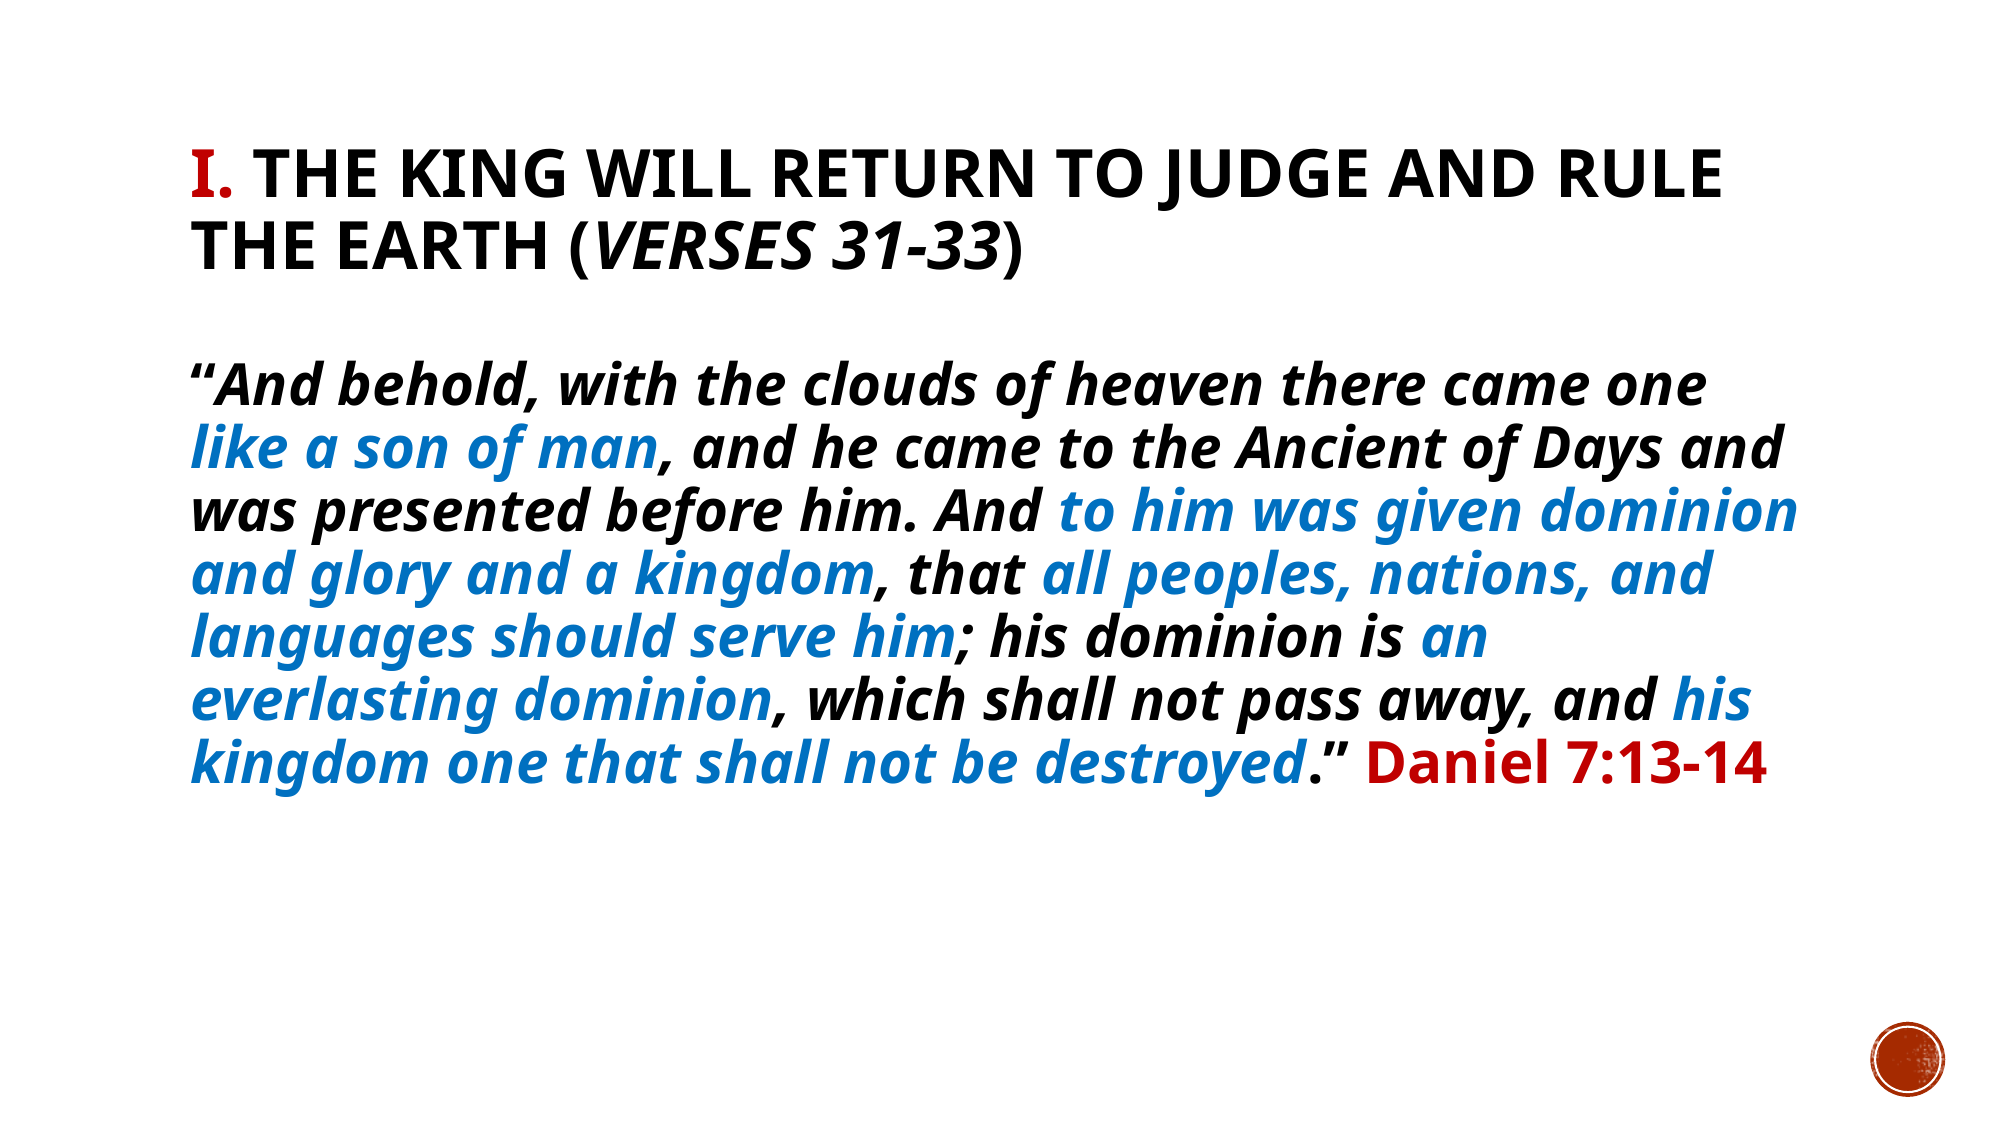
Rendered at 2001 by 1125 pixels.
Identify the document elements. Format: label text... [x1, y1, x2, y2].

title I. The King will return to judge and rule the earth (verses 31-33) [175, 79, 1826, 344]
list “And behold, with the clouds of heaven there came one like a son of man, and he came to the Ancient of Days and was presented before him. And to him was given dominion and glory and a kingdom, that all peoples, nations, and languages should serve him; his dominion is an everlasting dominion, which shall not pass away, and his kingdom one that shall not be destroyed.” Daniel 7:13-14 [175, 348, 1826, 1013]
